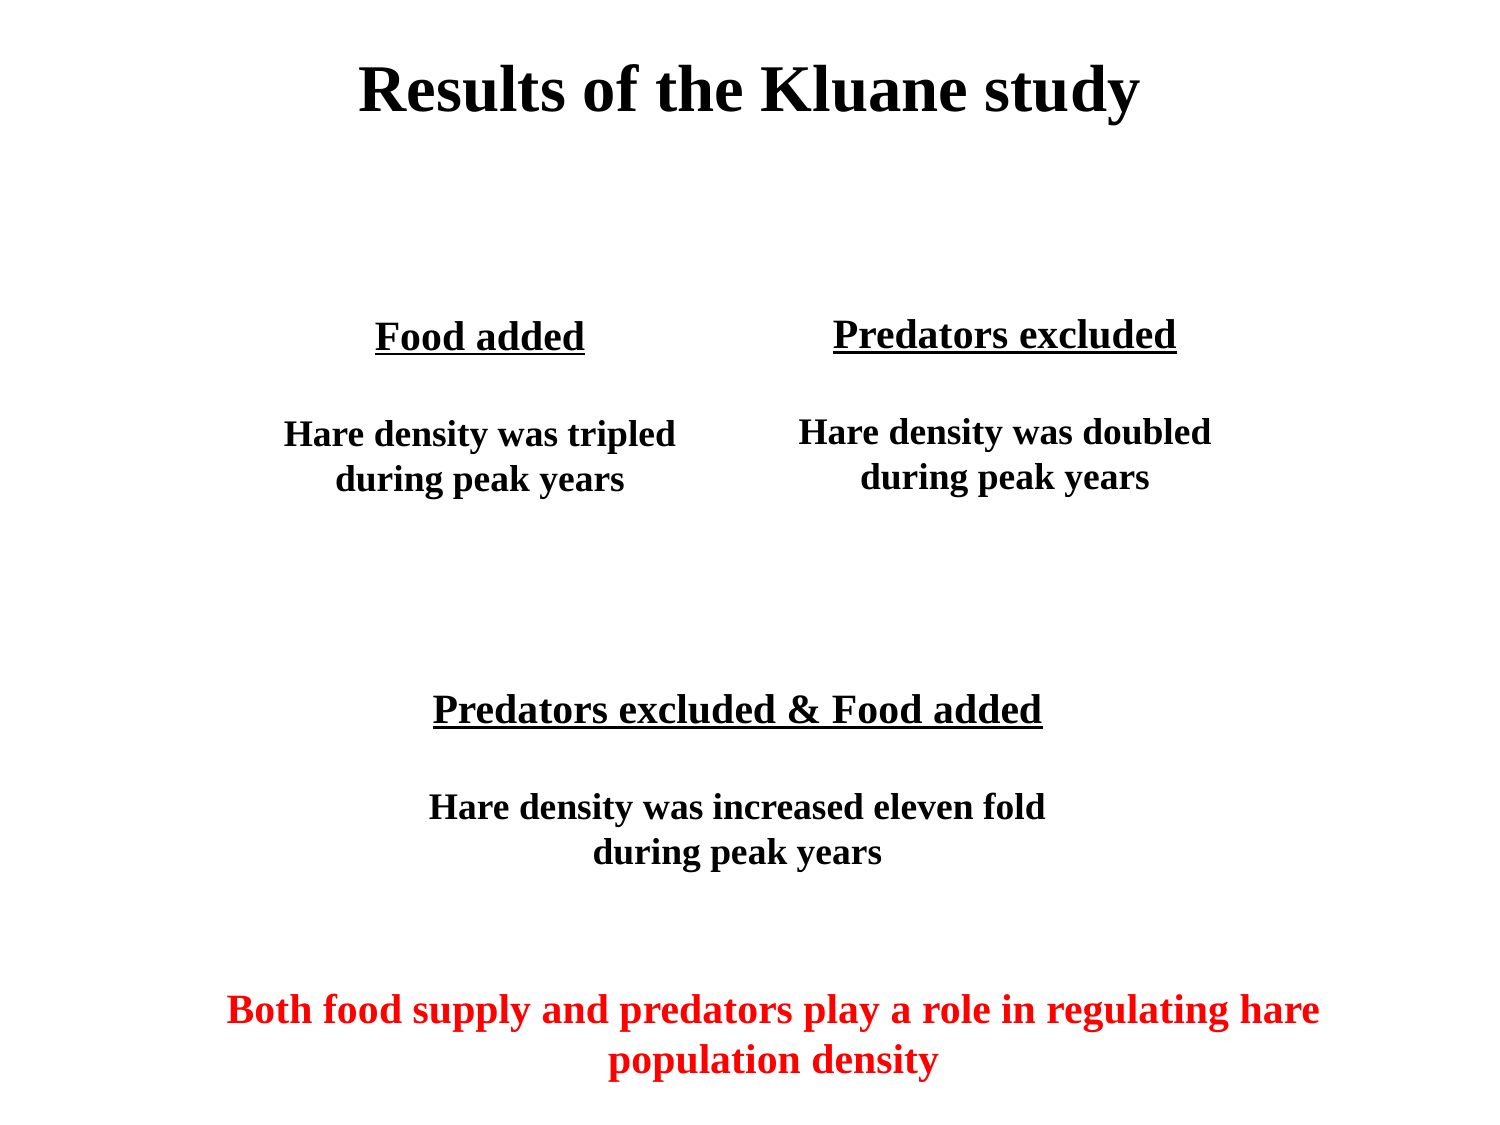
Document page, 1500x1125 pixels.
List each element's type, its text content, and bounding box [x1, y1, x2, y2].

text_box Both food supply and predators play a role in regulating hare population density [159, 974, 1388, 1090]
text_box Food added Hare density was tripled during peak years [234, 301, 725, 507]
text_box Results of the Kluane study [0, 37, 1500, 133]
text_box Predators excluded Hare density was doubled during peak years [759, 299, 1250, 505]
text_box Predators excluded & Food added Hare density was increased eleven fold during peak years [412, 674, 1063, 880]
